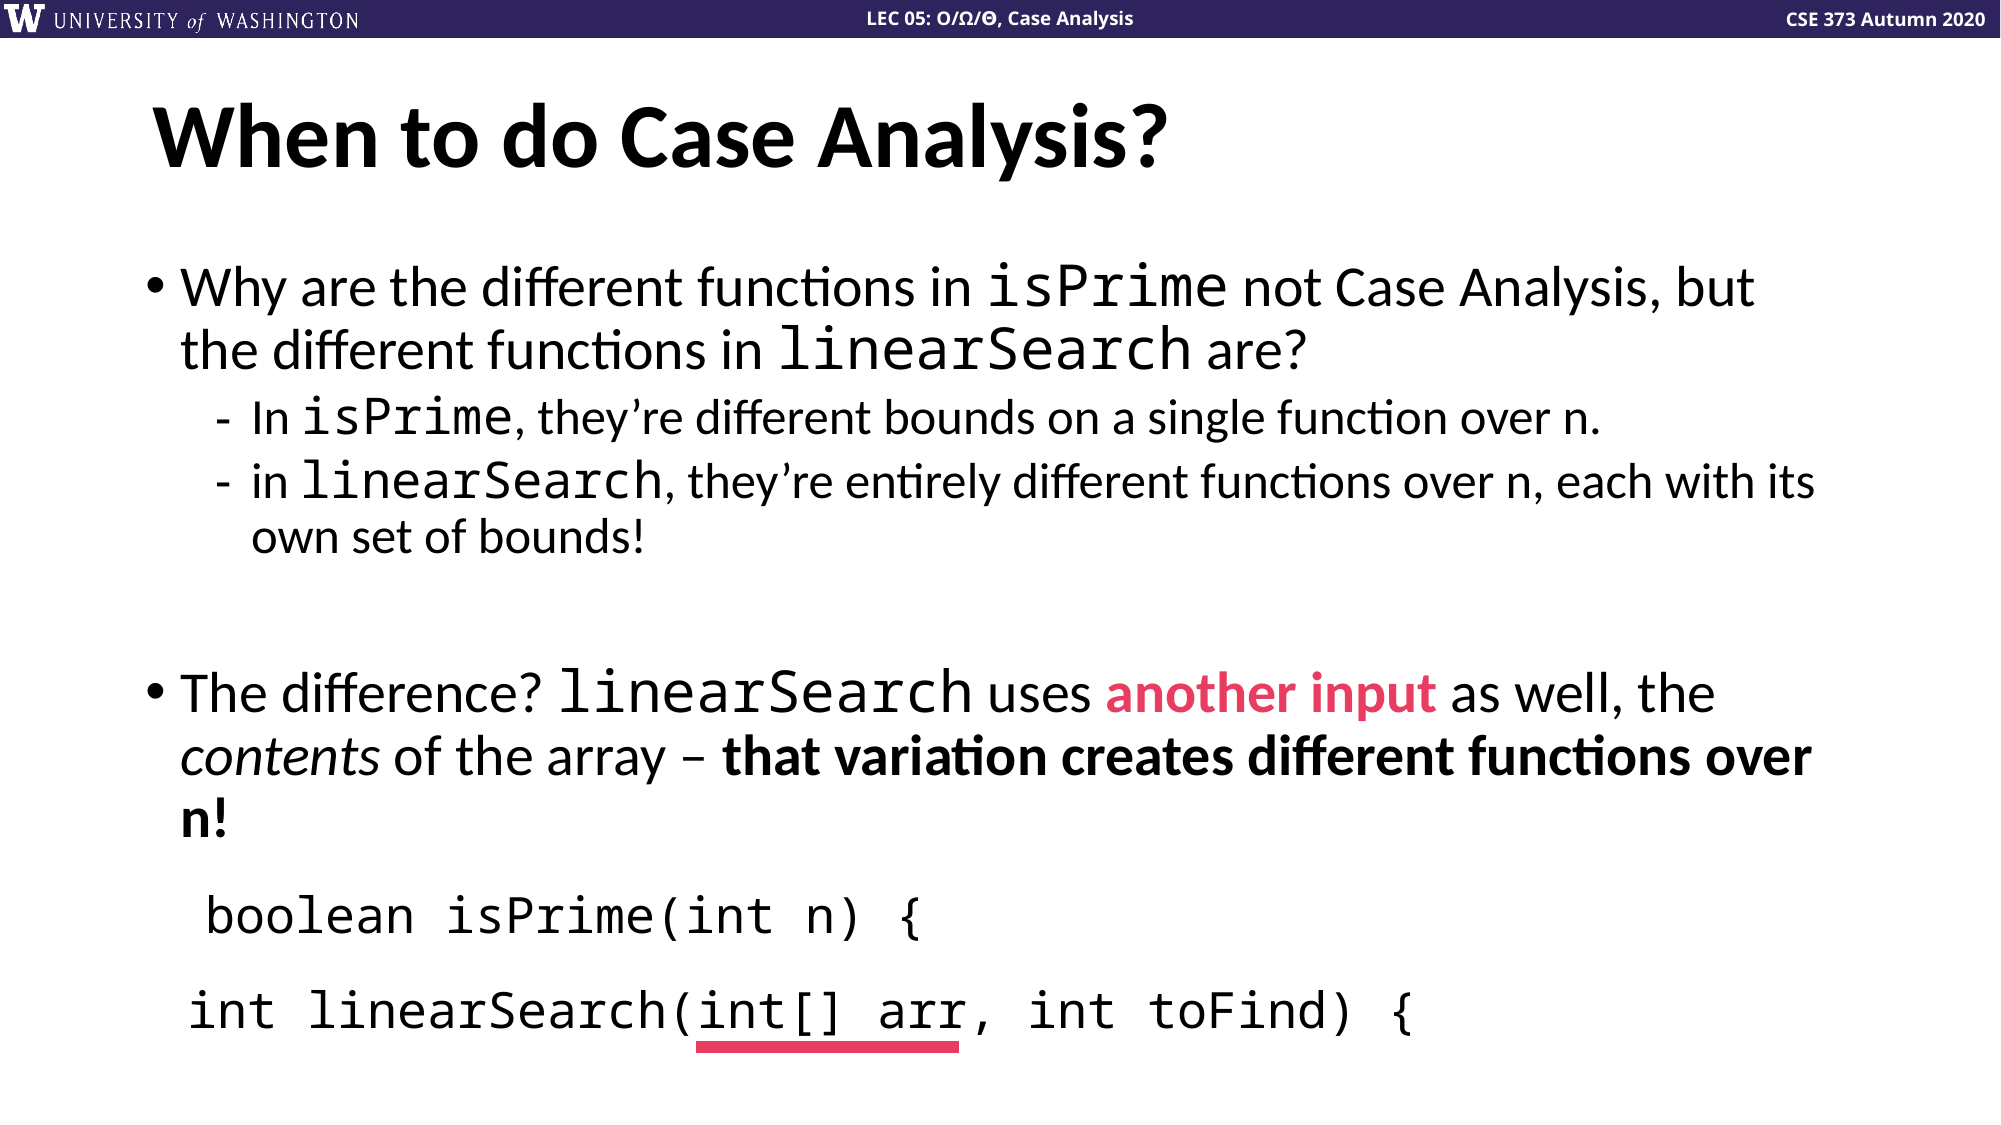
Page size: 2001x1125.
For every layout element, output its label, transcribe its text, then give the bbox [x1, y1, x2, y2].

list Why are the different functions in isPrime not Case Analysis, but the different functions in linearSearch are? In isPrime, they’re different bounds on a single function over n. in linearSearch, they’re entirely different functions over n, each with its own set of bounds! The difference? linearSearch uses another input as well, the contents of the array – that variation creates different functions over n! [130, 249, 1863, 860]
text_box boolean isPrime(int n) { [190, 876, 941, 952]
title When to do Case Analysis? [137, 74, 1863, 200]
picture [4, 4, 358, 33]
text_box int linearSearch(int[] arr, int toFind) { [172, 971, 1433, 1047]
